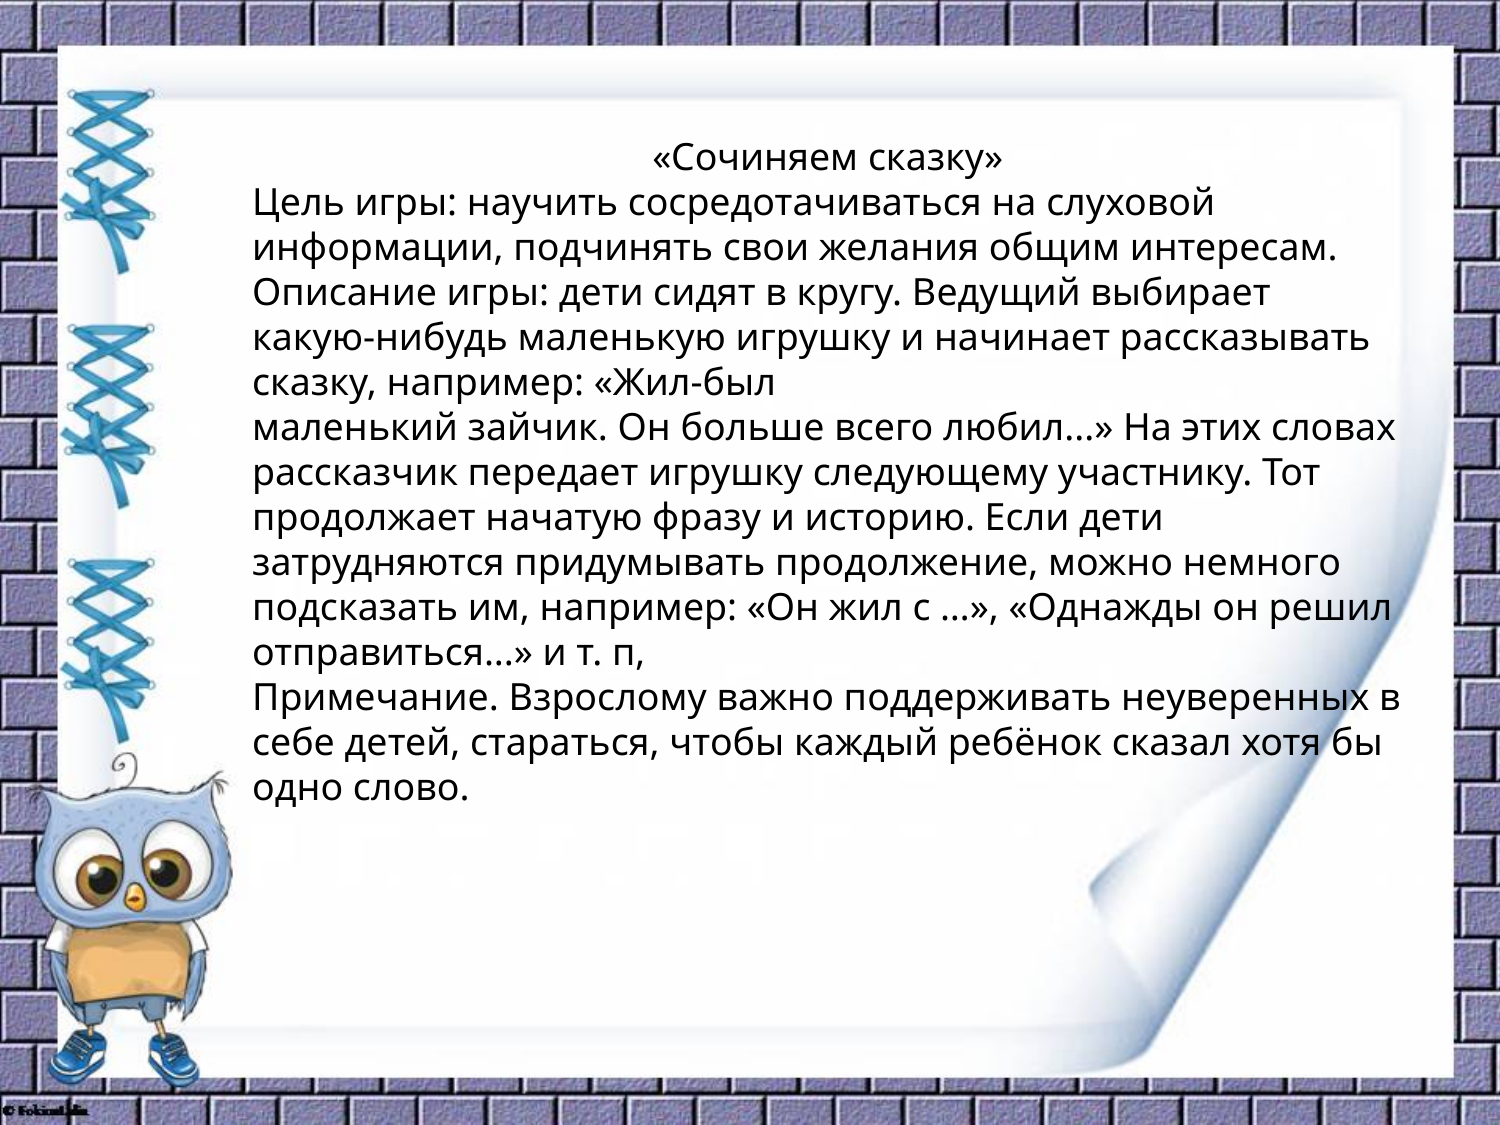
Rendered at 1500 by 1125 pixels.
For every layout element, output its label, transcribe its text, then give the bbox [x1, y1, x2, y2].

picture [0, 0, 1500, 1125]
text_box «Сочиняем сказку» Цель игры: научить сосредотачиваться на слуховой информации, подчинять свои желания общим интересам. Описание игры: дети сидят в кругу. Ведущий выбирает какую-нибудь маленькую игрушку и начинает рассказывать сказку, например: «Жил-был маленький зайчик. Он больше всего любил...» На этих словах рассказчик передает игрушку следующему участнику. Тот продолжает начатую фразу и историю. Если дети затрудняются придумывать продолжение, можно немного подсказать им, например: «Он жил с …», «Однажды он решил отправиться...» и т. п‚ Примечание. Взрослому важно поддерживать неуверенных в себе детей, стараться, чтобы каждый ребёнок сказал хотя бы одно слово. [237, 125, 1419, 816]
